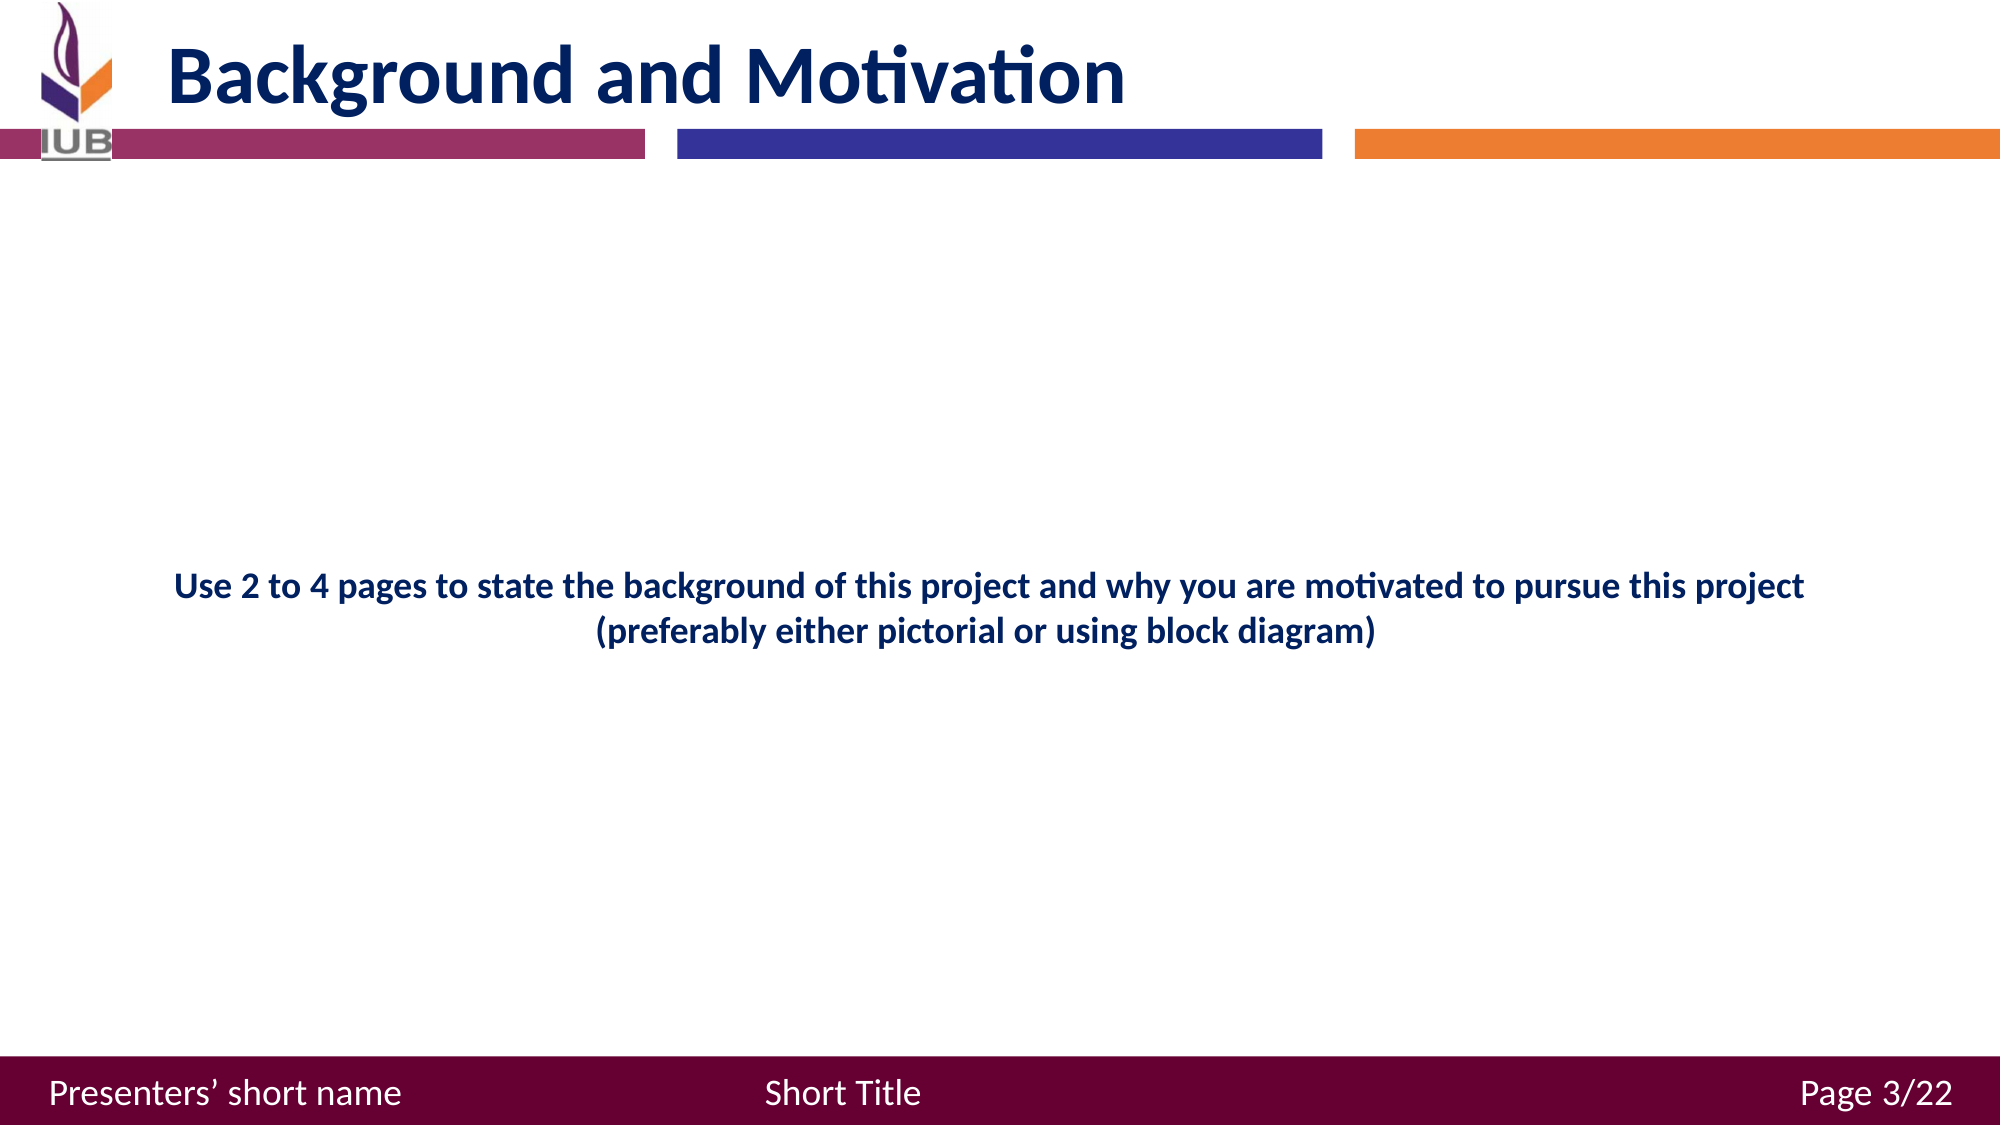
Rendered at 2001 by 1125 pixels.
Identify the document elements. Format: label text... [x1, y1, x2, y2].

text_box Background and Motivation [152, 12, 1963, 128]
text_box [677, 128, 1323, 159]
text_box Use 2 to 4 pages to state the background of this project and why you are motivated to pursue this project (preferably either pictorial or using block diagram) [159, 553, 1822, 659]
text_box [112, 128, 645, 159]
text_box [0, 128, 41, 159]
text_box [1354, 128, 2000, 159]
picture [41, 1, 112, 161]
text_box Presenters’ short name Short Title Page 3/22 [0, 1056, 2000, 1125]
